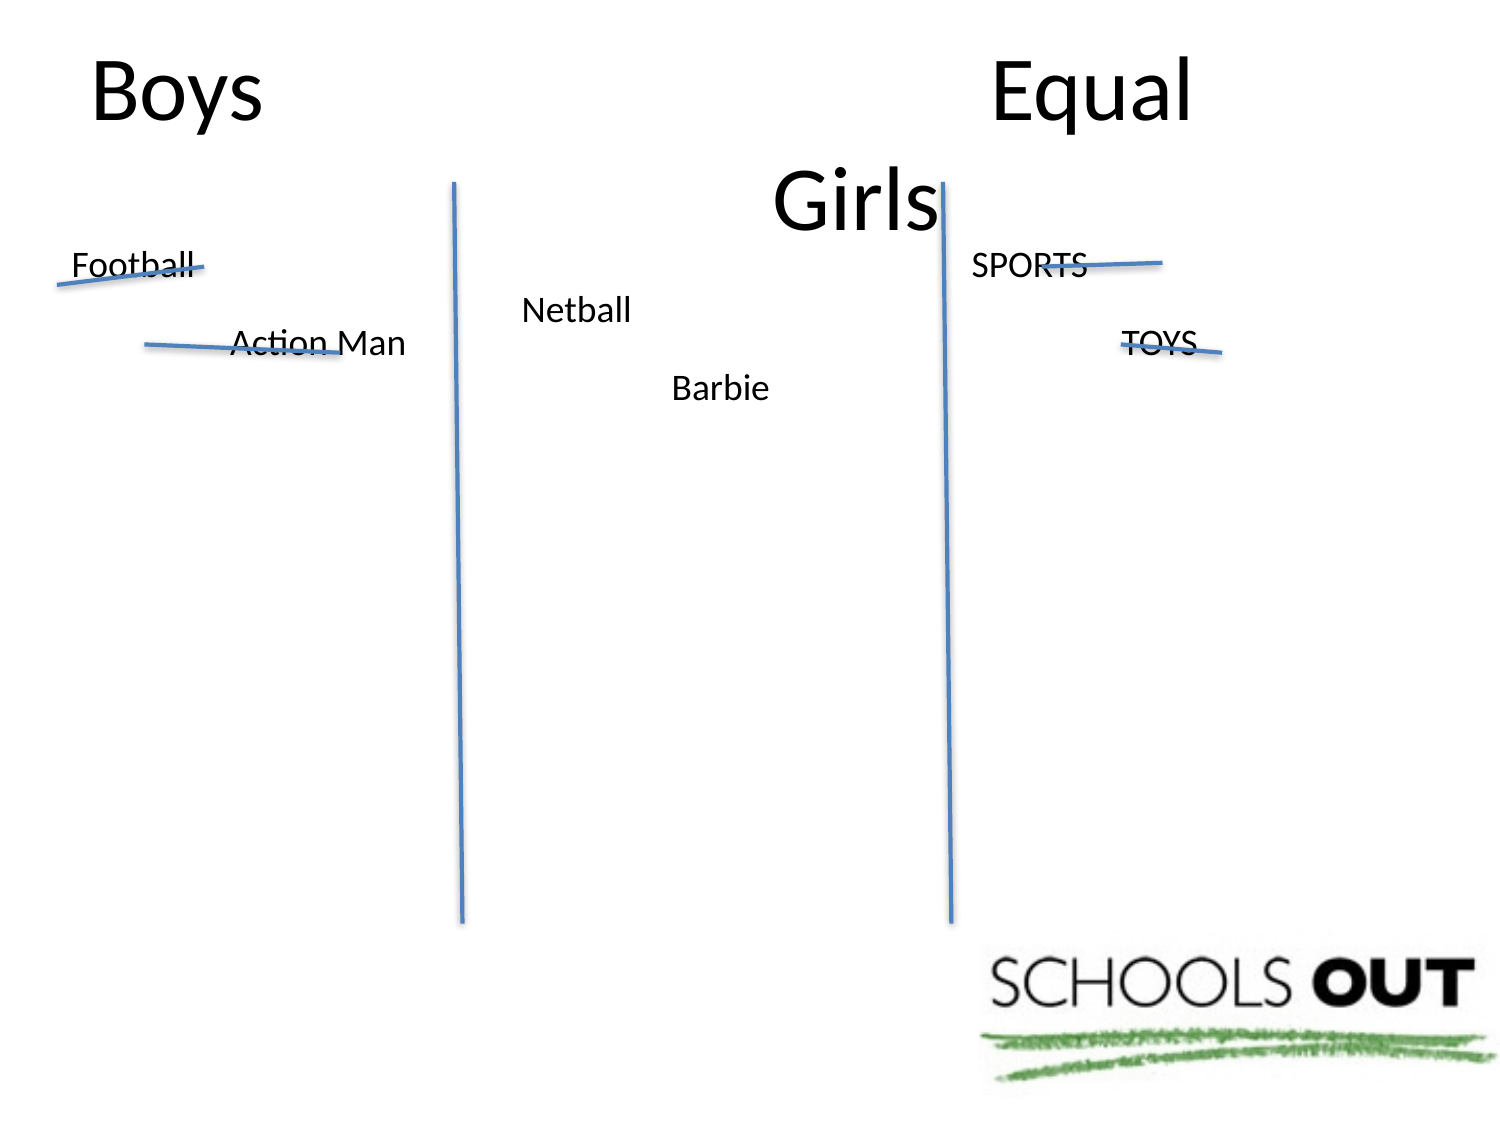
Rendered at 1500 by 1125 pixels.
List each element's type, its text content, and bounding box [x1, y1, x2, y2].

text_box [144, 344, 341, 354]
text_box Football SPORTS Netball [56, 232, 1425, 311]
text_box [1041, 262, 1163, 267]
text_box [576, 548, 1319, 558]
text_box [87, 548, 575, 558]
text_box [1120, 344, 1223, 354]
text_box Action Man TOYS Barbie [56, 311, 1425, 416]
picture [979, 916, 1500, 1125]
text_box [56, 262, 205, 267]
title Boys Equal Girls [75, 45, 1425, 232]
